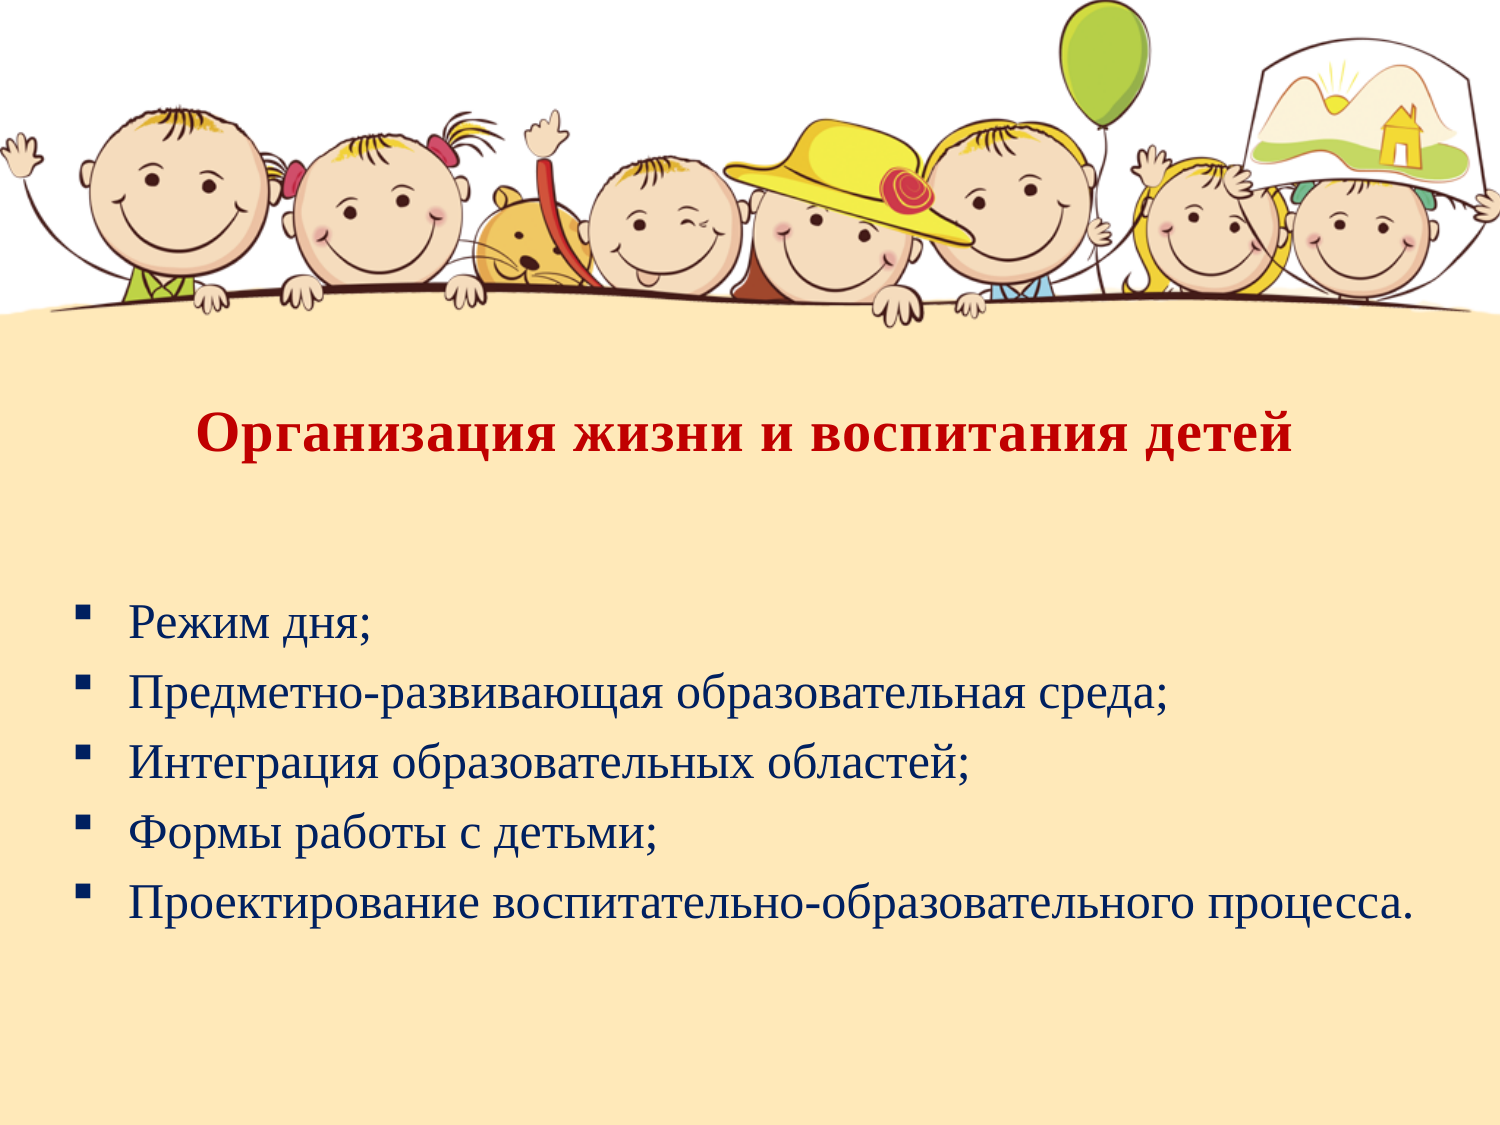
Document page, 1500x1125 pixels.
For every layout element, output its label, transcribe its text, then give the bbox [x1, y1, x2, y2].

list [24, 503, 1476, 1095]
text_box Режим дня; Предметно‐развивающая образовательная среда; Интеграция образовательных областей; Формы работы с детьми; Проектирование воспитательно‐образовательного процесса. [56, 580, 1471, 936]
title Организация жизни и воспитания детей [70, 327, 1421, 457]
picture [0, 0, 1500, 1125]
